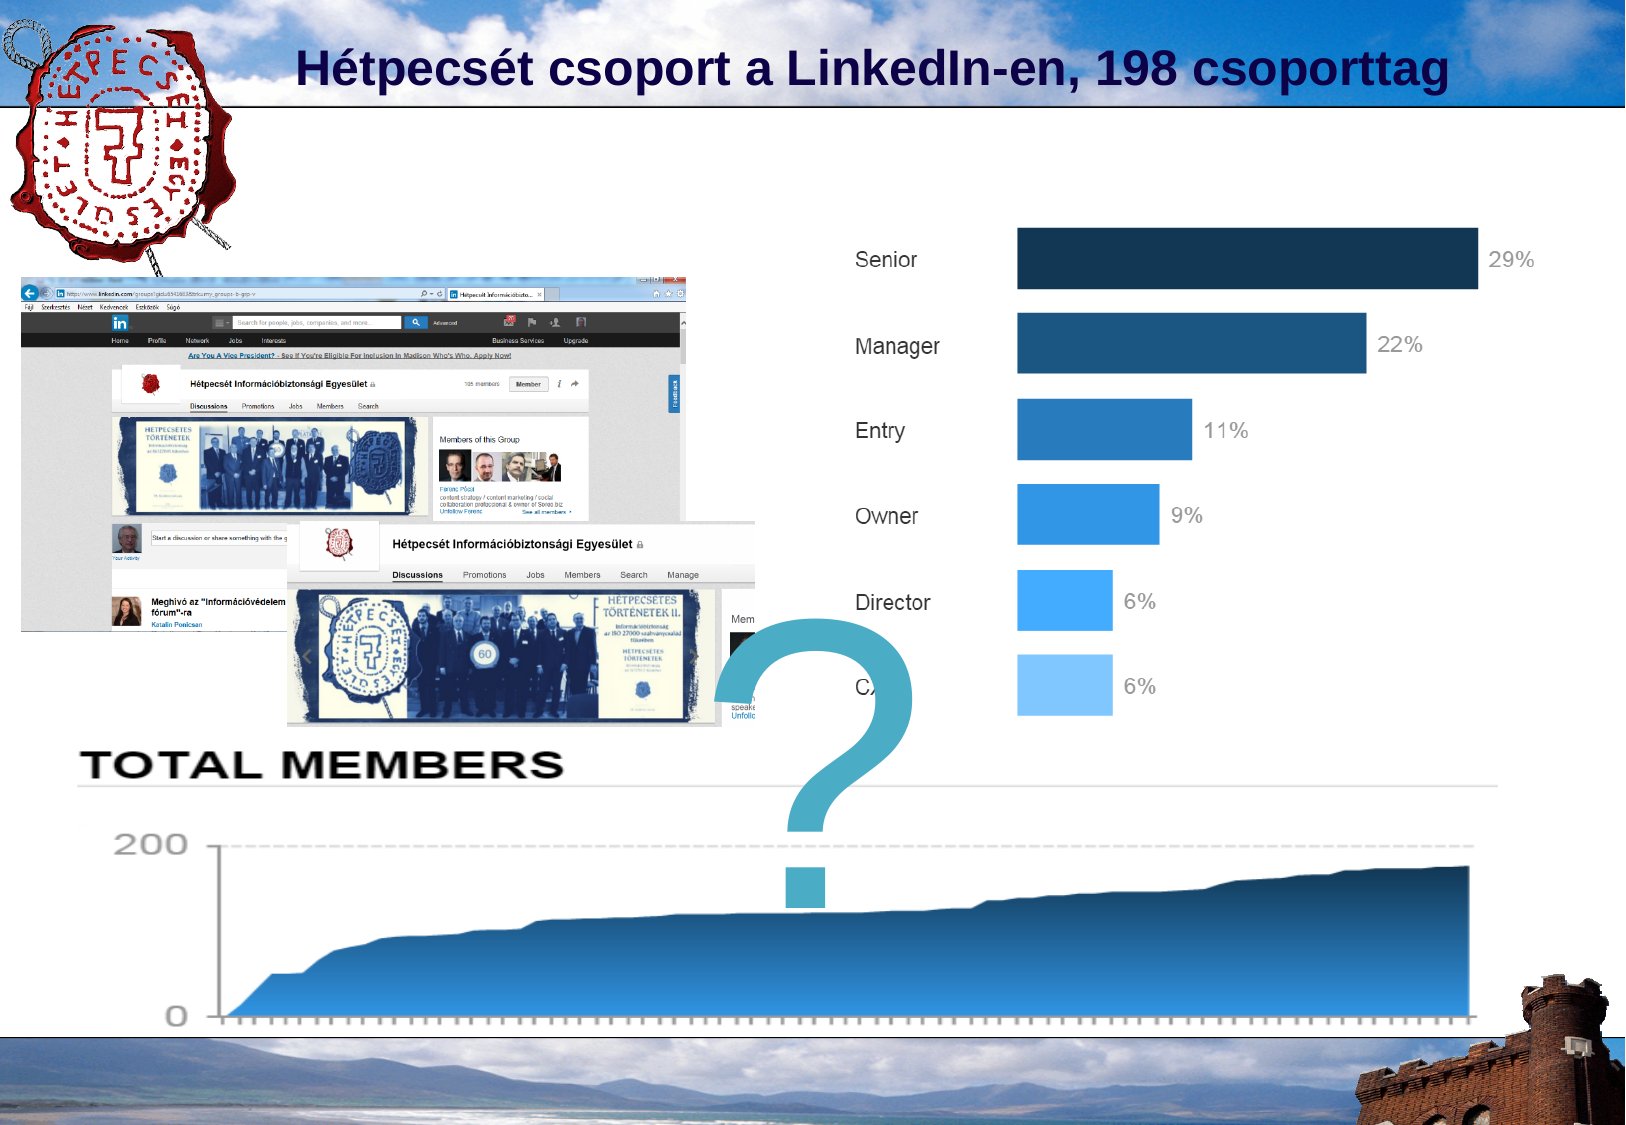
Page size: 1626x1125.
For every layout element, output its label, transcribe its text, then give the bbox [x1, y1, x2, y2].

text_box Hétpecsét csoport a LinkedIn-en, 198 csoporttag [280, 42, 1557, 149]
picture [0, 0, 1625, 1125]
text_box ? [691, 486, 837, 726]
